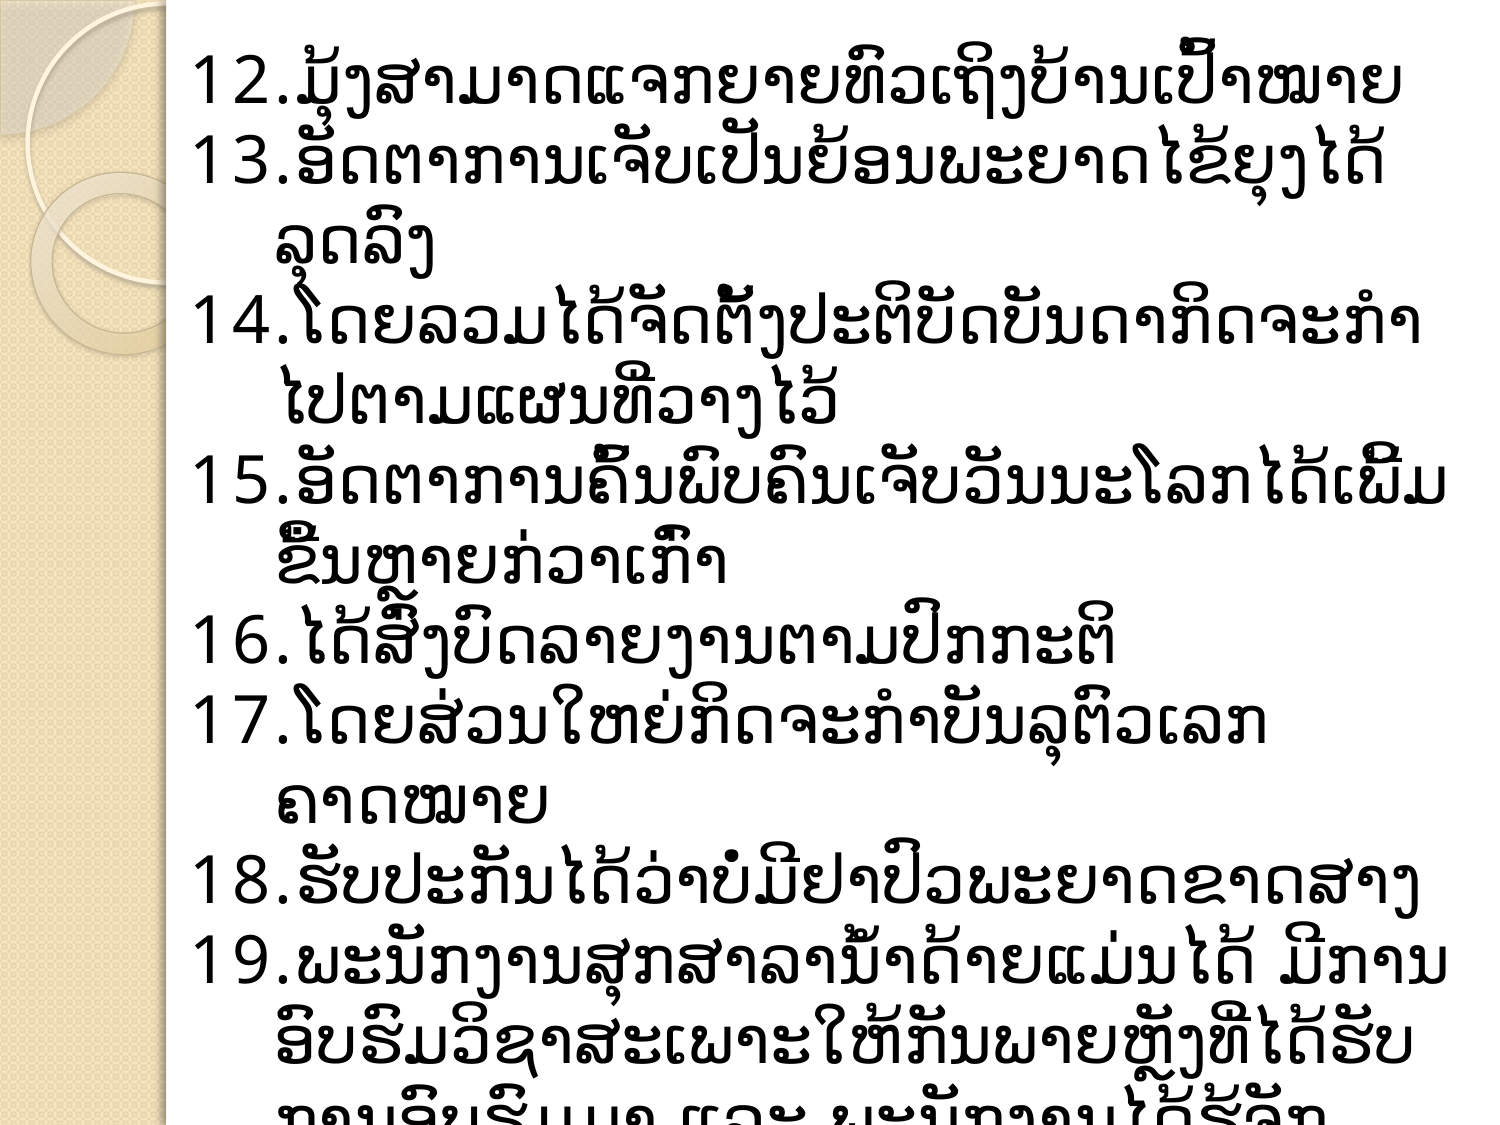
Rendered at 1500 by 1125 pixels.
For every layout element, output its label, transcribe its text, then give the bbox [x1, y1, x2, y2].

text_box ມຸ້ງສາມາດແຈກຍາຍທົວເຖິງບ້ານເປົ້າໝາຍ ອັດຕາການເຈັບເປັນຍ້ອນພະຍາດໄຂ້ຍຸງໄດ້ລຸດລົງ ໂດຍລວມໄດ້ຈັດຕັ້ງປະຕິບັດບັນດາກິດຈະກຳໄປຕາມແຜນທີ່ວາງໄວ້ ອັດຕາການຄົ້ນພົບຄົນເຈັບວັນນະໂລກໄດ້ເພີ້ມຂື້ນຫຼາຍກ່ວາເກົ່າ ໄດ້ສົ່ງບົດລາຍງານຕາມປົກກະຕິ ໂດຍສ່ວນໃຫຍ່ກິດຈະກຳບັນລຸຕົວເລກຄາດໝາຍ ຮັບປະກັນໄດ້ວ່າບໍ່ມີຢາປົວພະຍາດຂາດສາງ ພະນັກງານສຸກສາລານ້ຳດ້າຍແມ່ນໄດ້ ມີການອົບຮົມວິຊາສະເພາະໃຫ້ກັນພາຍຫຼັງທີ່ໄດ້ຮັບການອົບຮົມມາ ແລະ ພະນັກງານໄດ້ຮູ້ຈັກເຮັດໜ້າທີ່ແທນກັນໄດ້ [174, 29, 1475, 1125]
